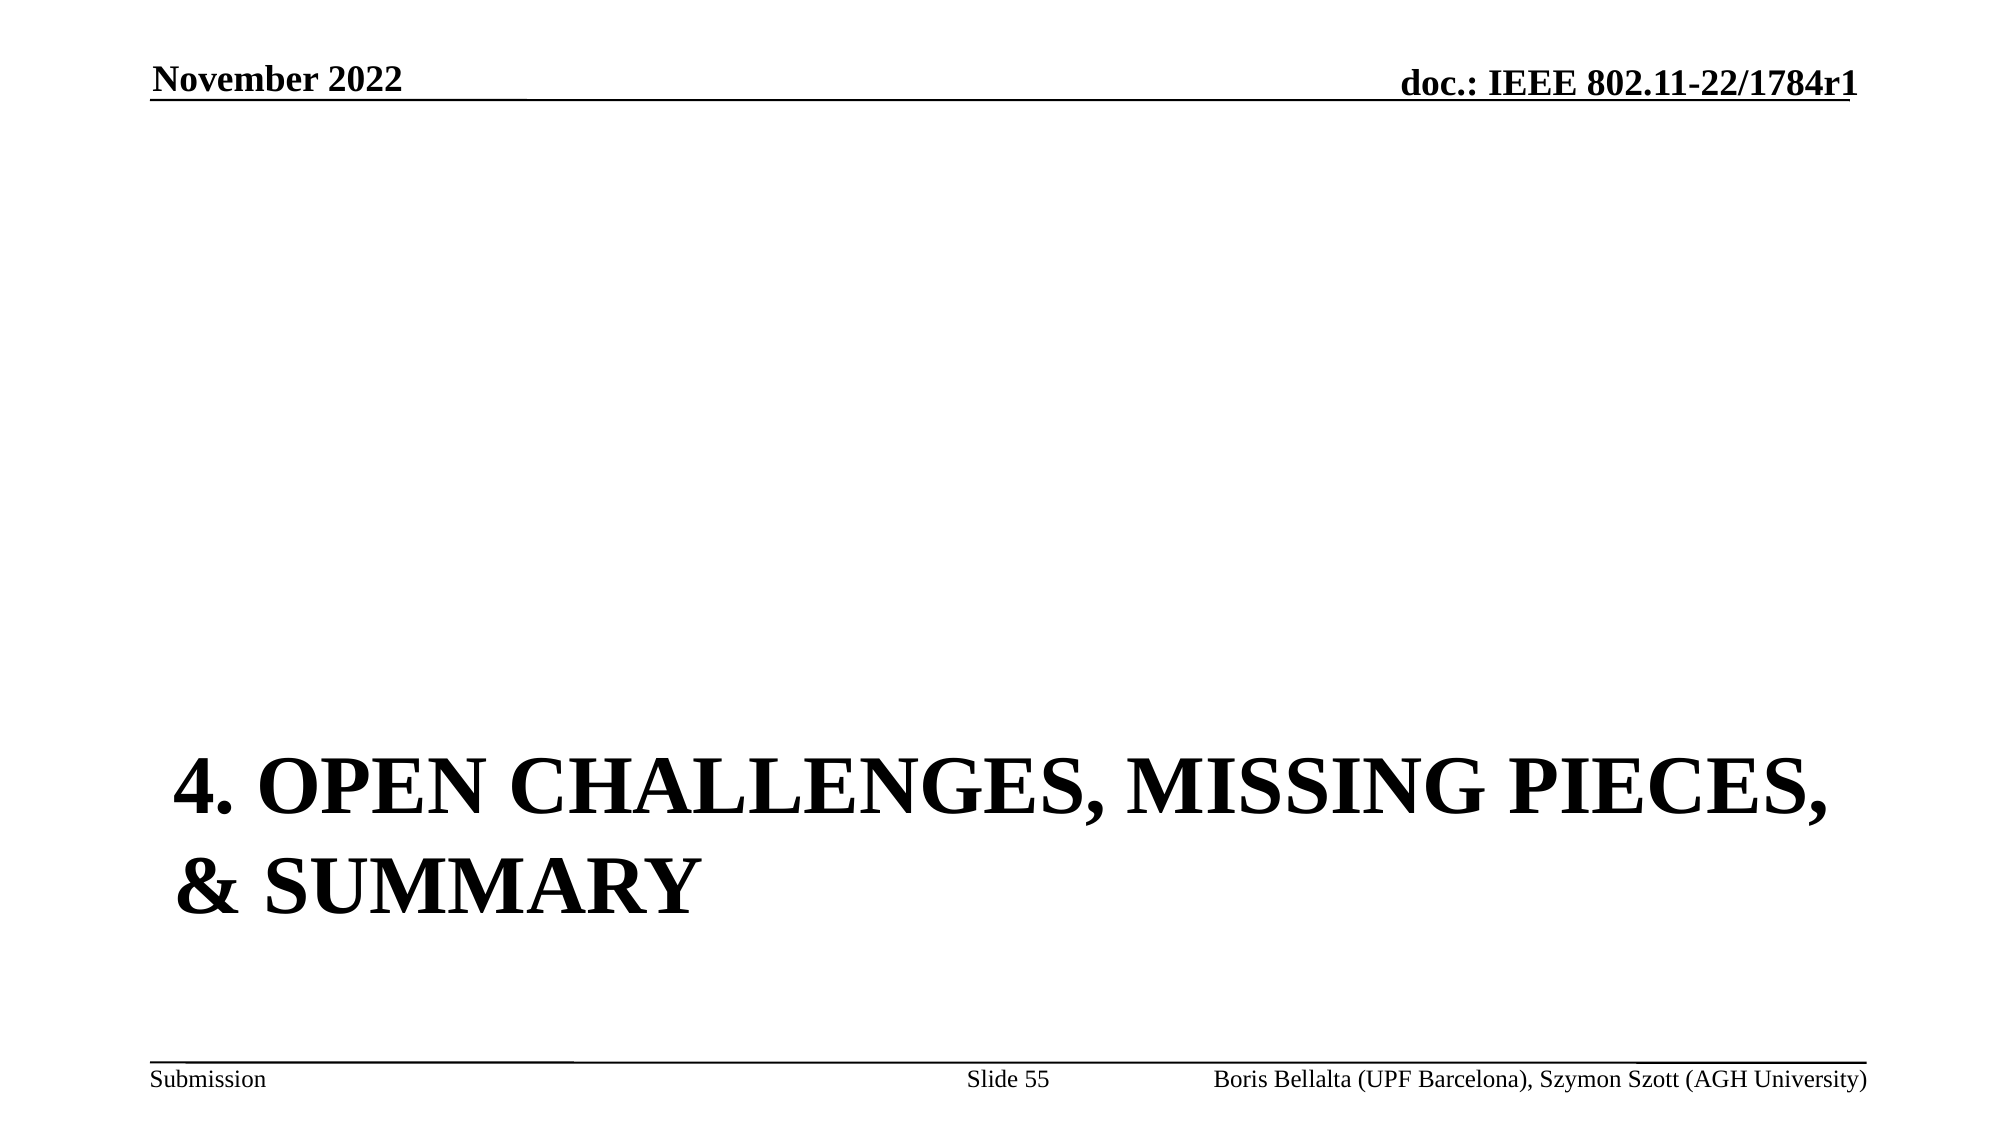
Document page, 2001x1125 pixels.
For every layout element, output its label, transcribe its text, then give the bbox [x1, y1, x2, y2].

slide_number Slide 55 [950, 1062, 1066, 1122]
title 4. OPEN CHALLENGES, MISSING PIECES, & SUMMARY [157, 722, 1858, 947]
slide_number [152, 54, 563, 100]
footer Boris Bellalta (UPF Barcelona), Szymon Szott (AGH University) [1171, 1062, 1869, 1092]
